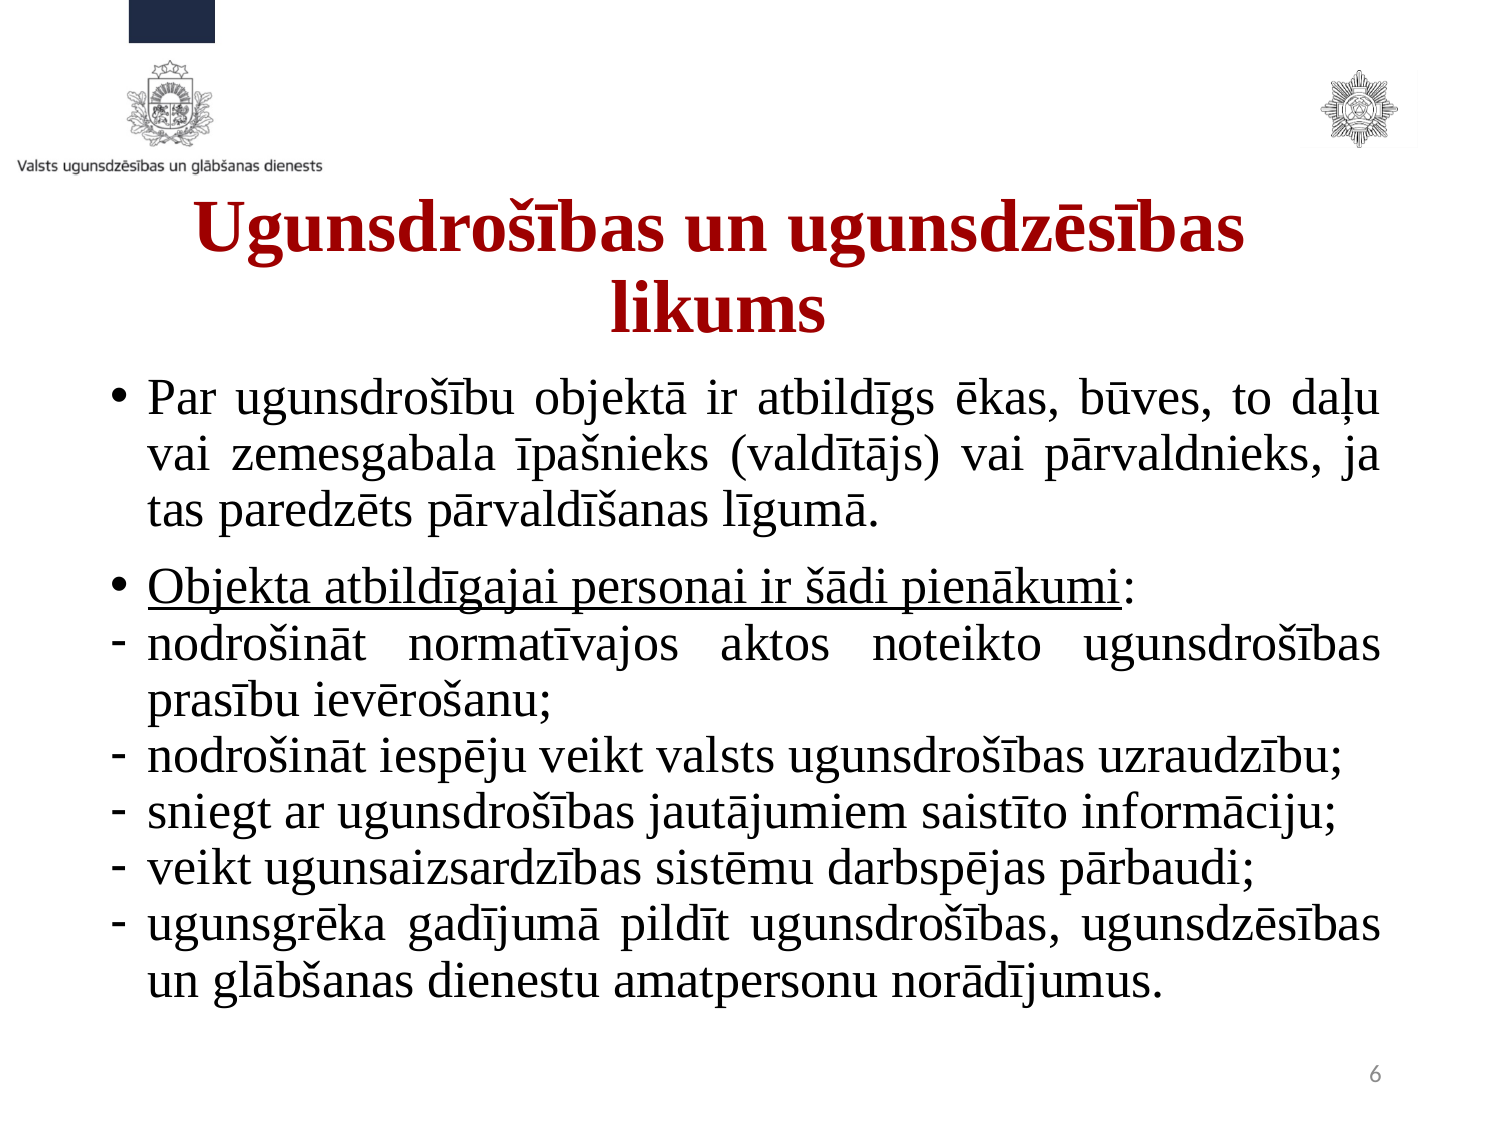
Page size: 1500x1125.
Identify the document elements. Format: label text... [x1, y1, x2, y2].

picture [14, 0, 325, 178]
title Ugunsdrošības un ugunsdzēsības likums [75, 194, 1363, 342]
list Par ugunsdrošību objektā ir atbildīgs ēkas, būves, to daļu vai zemesgabala īpašnieks (valdītājs) vai pārvaldnieks, ja tas paredzēts pārvaldīšanas līgumā. Objekta atbildīgajai personai ir šādi pienākumi: nodrošināt normatīvajos aktos noteikto ugunsdrošības prasību ievērošanu; nodrošināt iespēju veikt valsts ugunsdrošības uzraudzību; sniegt ar ugunsdrošības jautājumiem saistīto informāciju; veikt ugunsaizsardzības sistēmu darbspējas pārbaudi; ugunsgrēka gadījumā pildīt ugunsdrošības, ugunsdzēsības un glābšanas dienestu amatpersonu norādījumus. [95, 362, 1397, 1053]
slide_number 6 [1059, 1042, 1397, 1103]
picture [1300, 70, 1418, 148]
